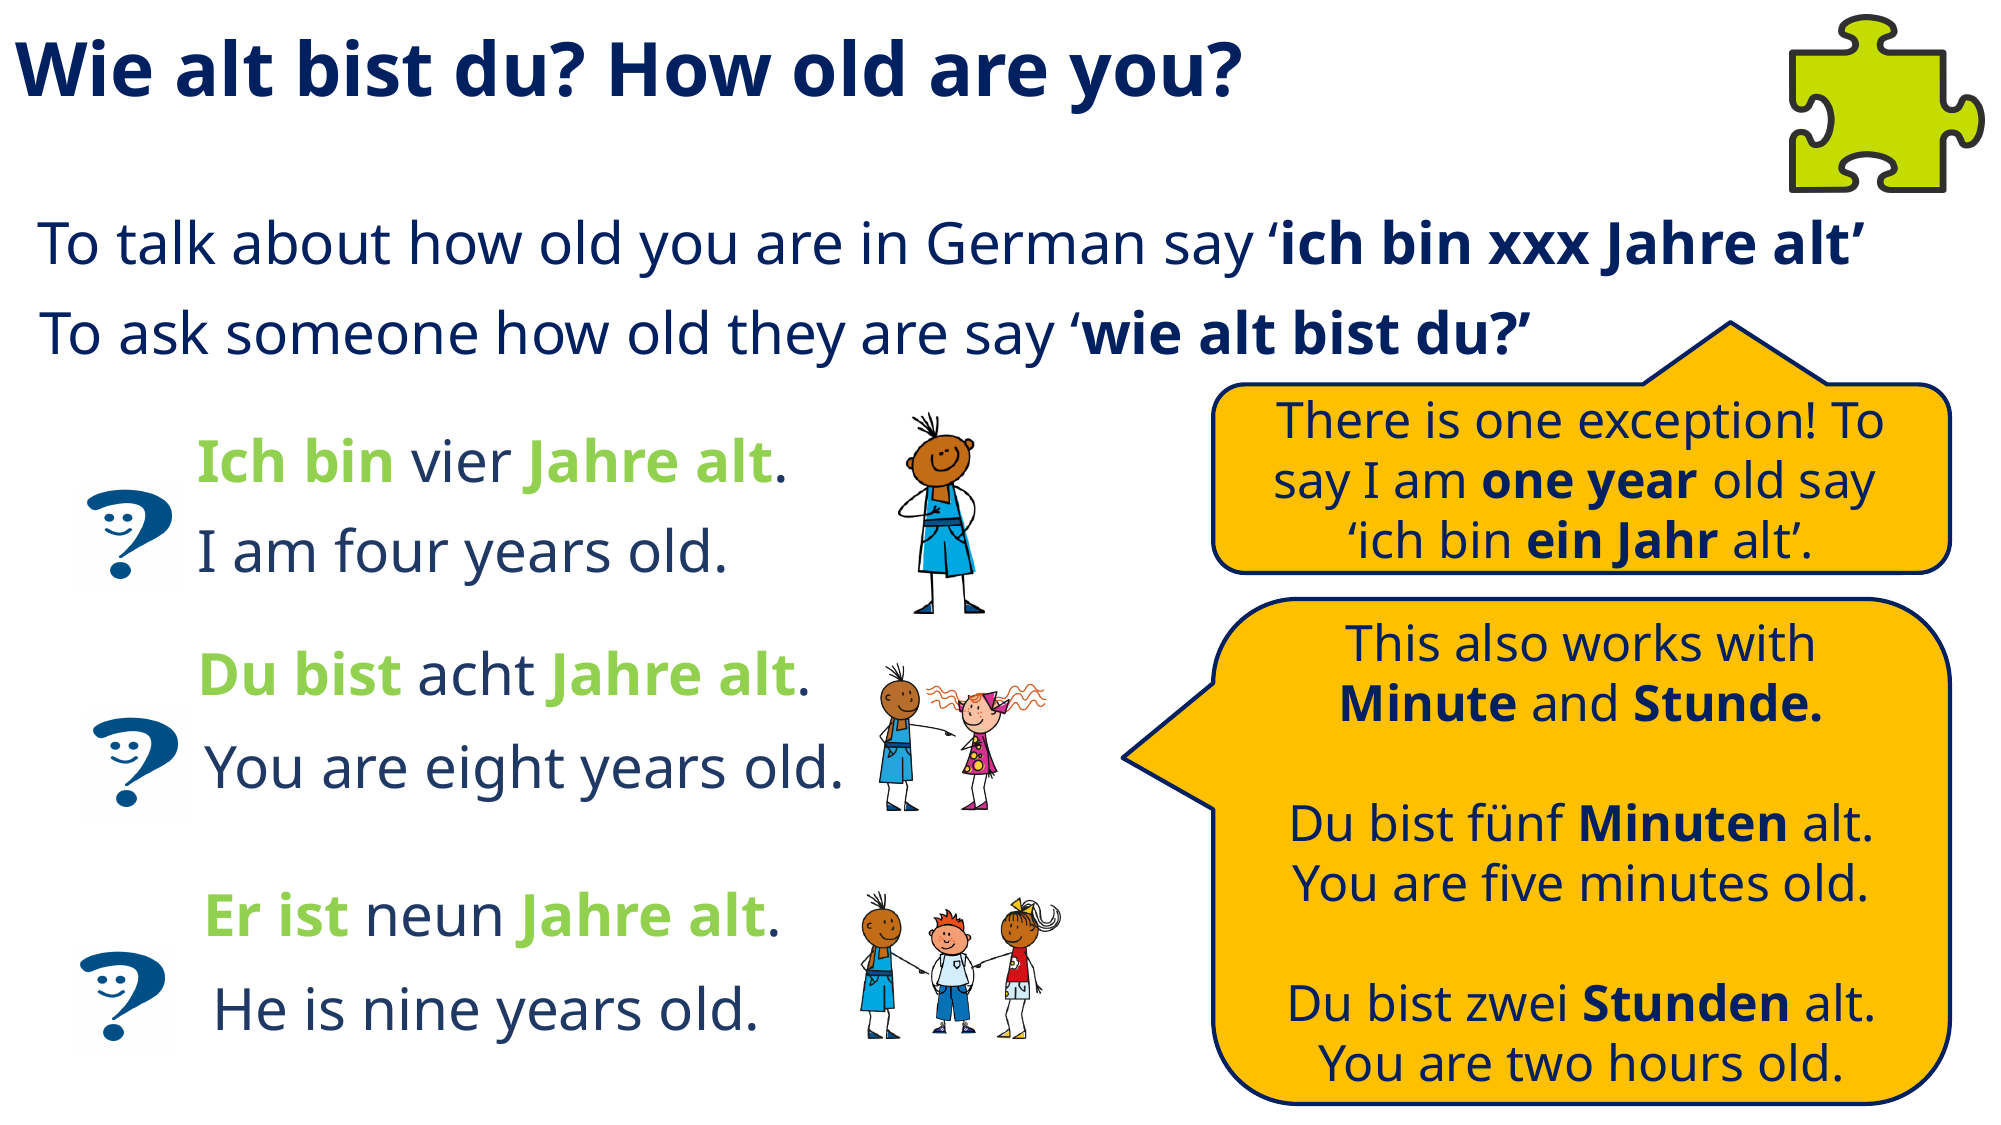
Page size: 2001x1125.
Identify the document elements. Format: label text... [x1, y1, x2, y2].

text_box To talk about how old you are in German say ‘ich bin xxx Jahre alt’ [22, 198, 1977, 284]
text_box Er ist neun Jahre alt. [188, 870, 897, 956]
text_box You are eight years old. [193, 723, 813, 808]
picture [1789, 13, 1986, 193]
text_box There is one exception! To say I am one year old say ‘ich bin ein Jahr alt’. [1211, 320, 1953, 576]
picture [77, 482, 183, 593]
text_box I am four years old. [187, 506, 875, 592]
picture [860, 891, 1062, 1039]
text_box Ich bin vier Jahre alt. [182, 416, 893, 502]
picture [84, 710, 189, 821]
picture [70, 944, 176, 1056]
picture [818, 639, 1084, 826]
picture [898, 412, 985, 614]
text_box Du bist acht Jahre alt. [182, 629, 875, 715]
text_box This also works with Minute and Stunde. Du bist fünf Minuten alt. You are five minutes old. Du bist zwei Stunden alt. You are two hours old. [1120, 596, 1953, 1107]
text_box To ask someone how old they are say ‘wie alt bist du?’ [24, 289, 1897, 375]
text_box He is nine years old. [197, 965, 925, 1051]
title Wie alt bist du? How old are you? [15, 0, 1484, 145]
